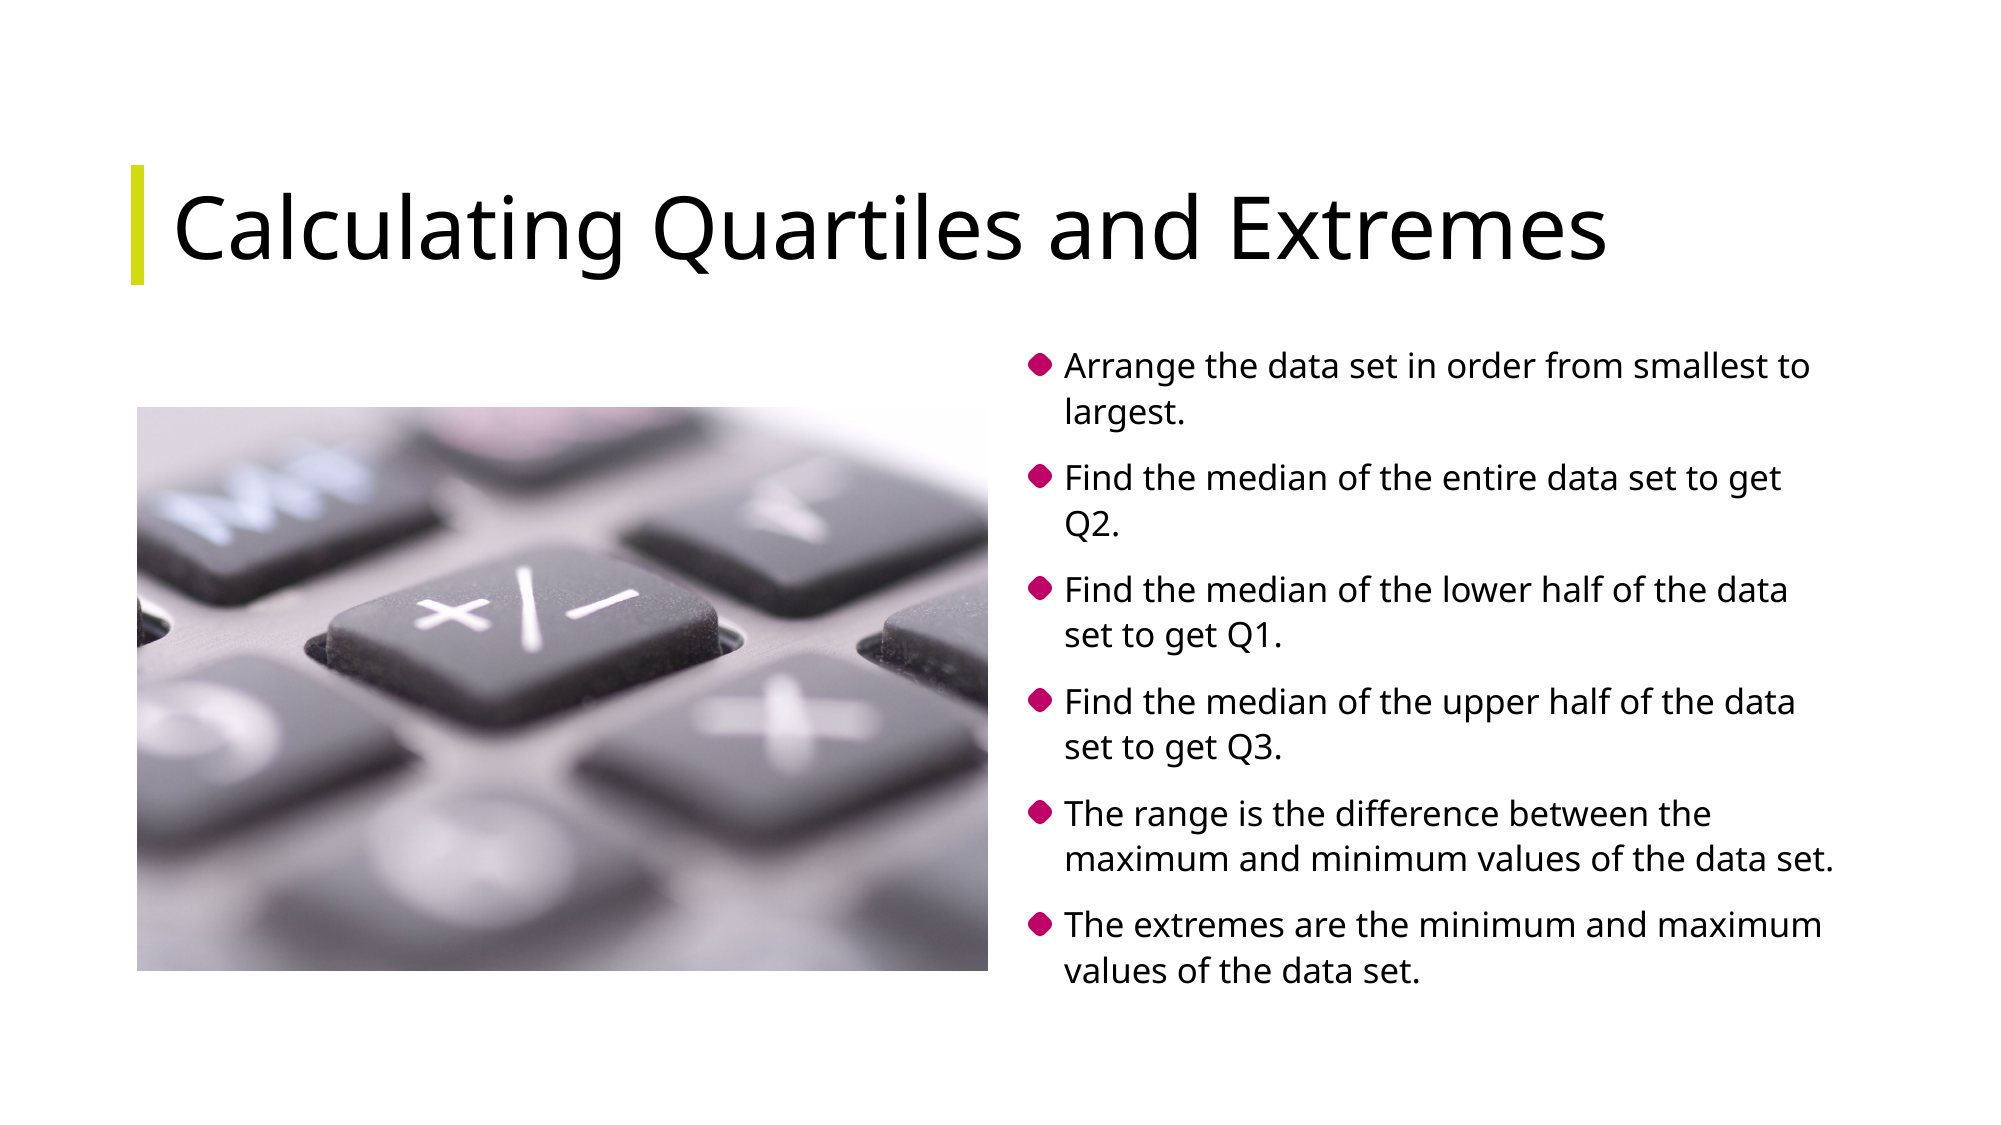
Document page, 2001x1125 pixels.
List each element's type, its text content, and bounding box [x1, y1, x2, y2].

picture [1027, 463, 1053, 489]
list Arrange the data set in order from smallest to largest. Find the median of the entire data set to get Q2. Find the median of the lower half of the data set to get Q1. Find the median of the upper half of the data set to get Q3. The range is the difference between the maximum and minimum values of the data set. The extremes are the minimum and maximum values of the data set. [1012, 332, 1863, 1046]
picture [1027, 911, 1053, 937]
picture [1027, 575, 1053, 601]
picture [1027, 687, 1053, 713]
picture [1027, 799, 1053, 825]
title Calculating Quartiles and Extremes [157, 165, 1883, 285]
picture [1027, 352, 1053, 377]
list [137, 407, 988, 971]
